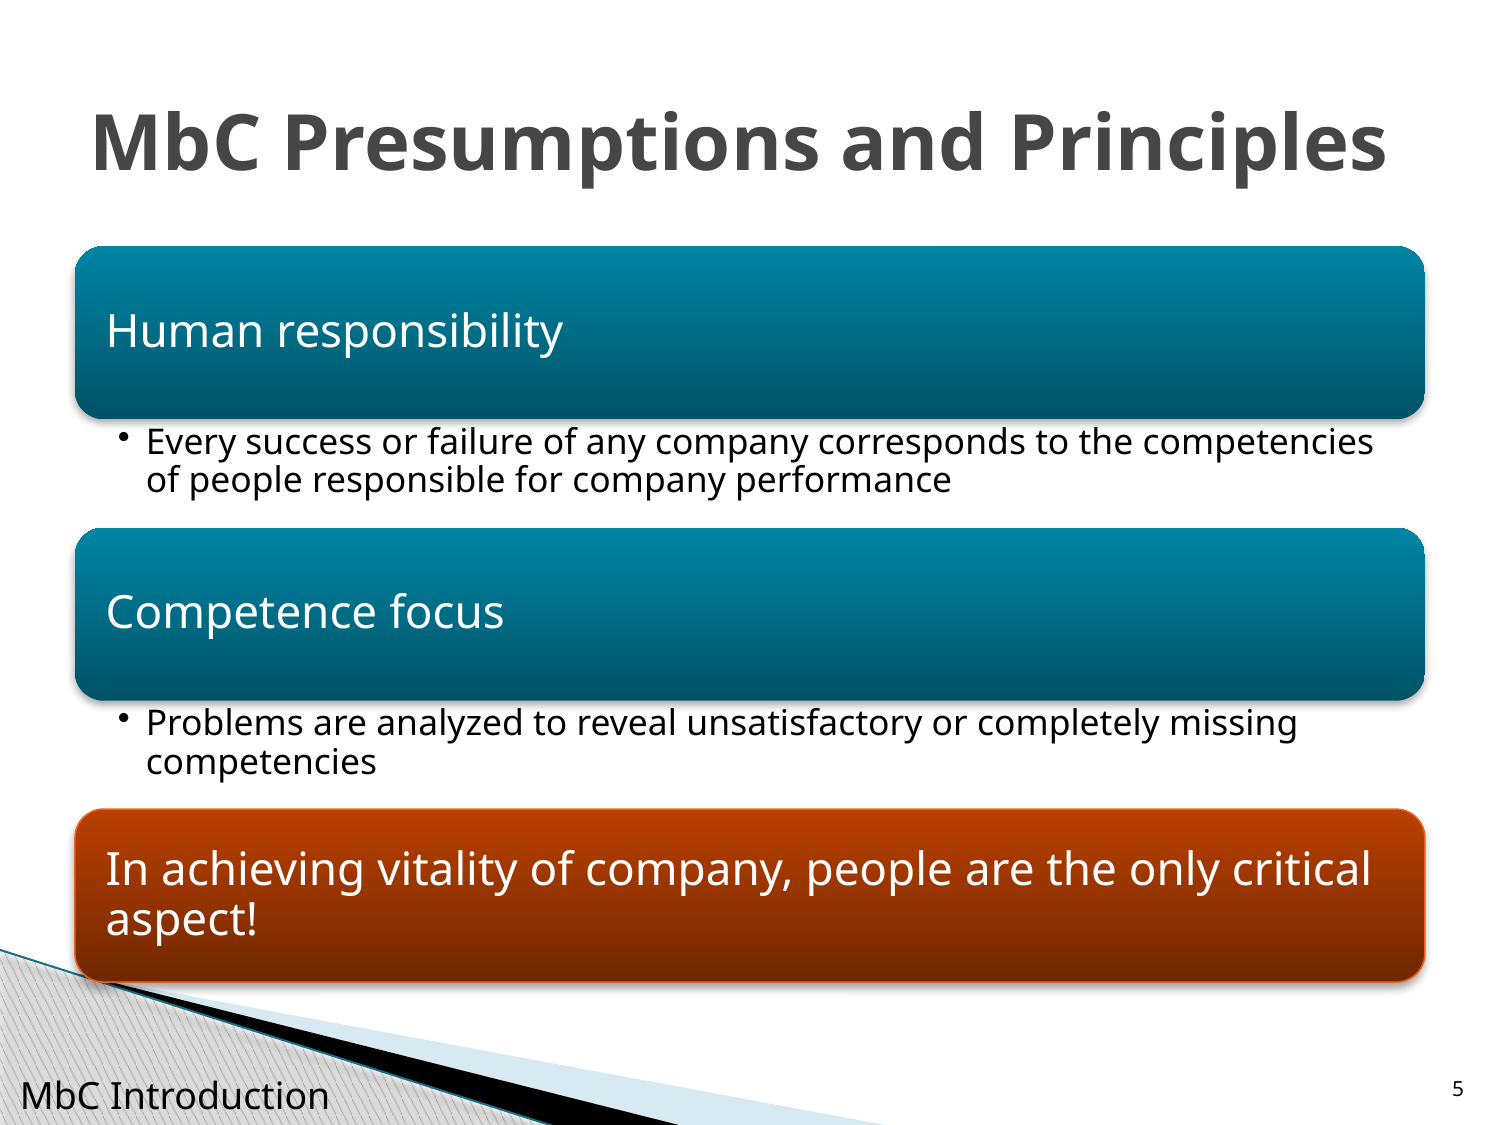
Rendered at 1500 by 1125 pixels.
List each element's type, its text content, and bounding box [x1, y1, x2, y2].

text_box MbC Introduction [4, 1064, 346, 1125]
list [74, 242, 1426, 986]
slide_number 5 [1418, 1051, 1479, 1112]
title MbC Presumptions and Principles [75, 45, 1425, 233]
